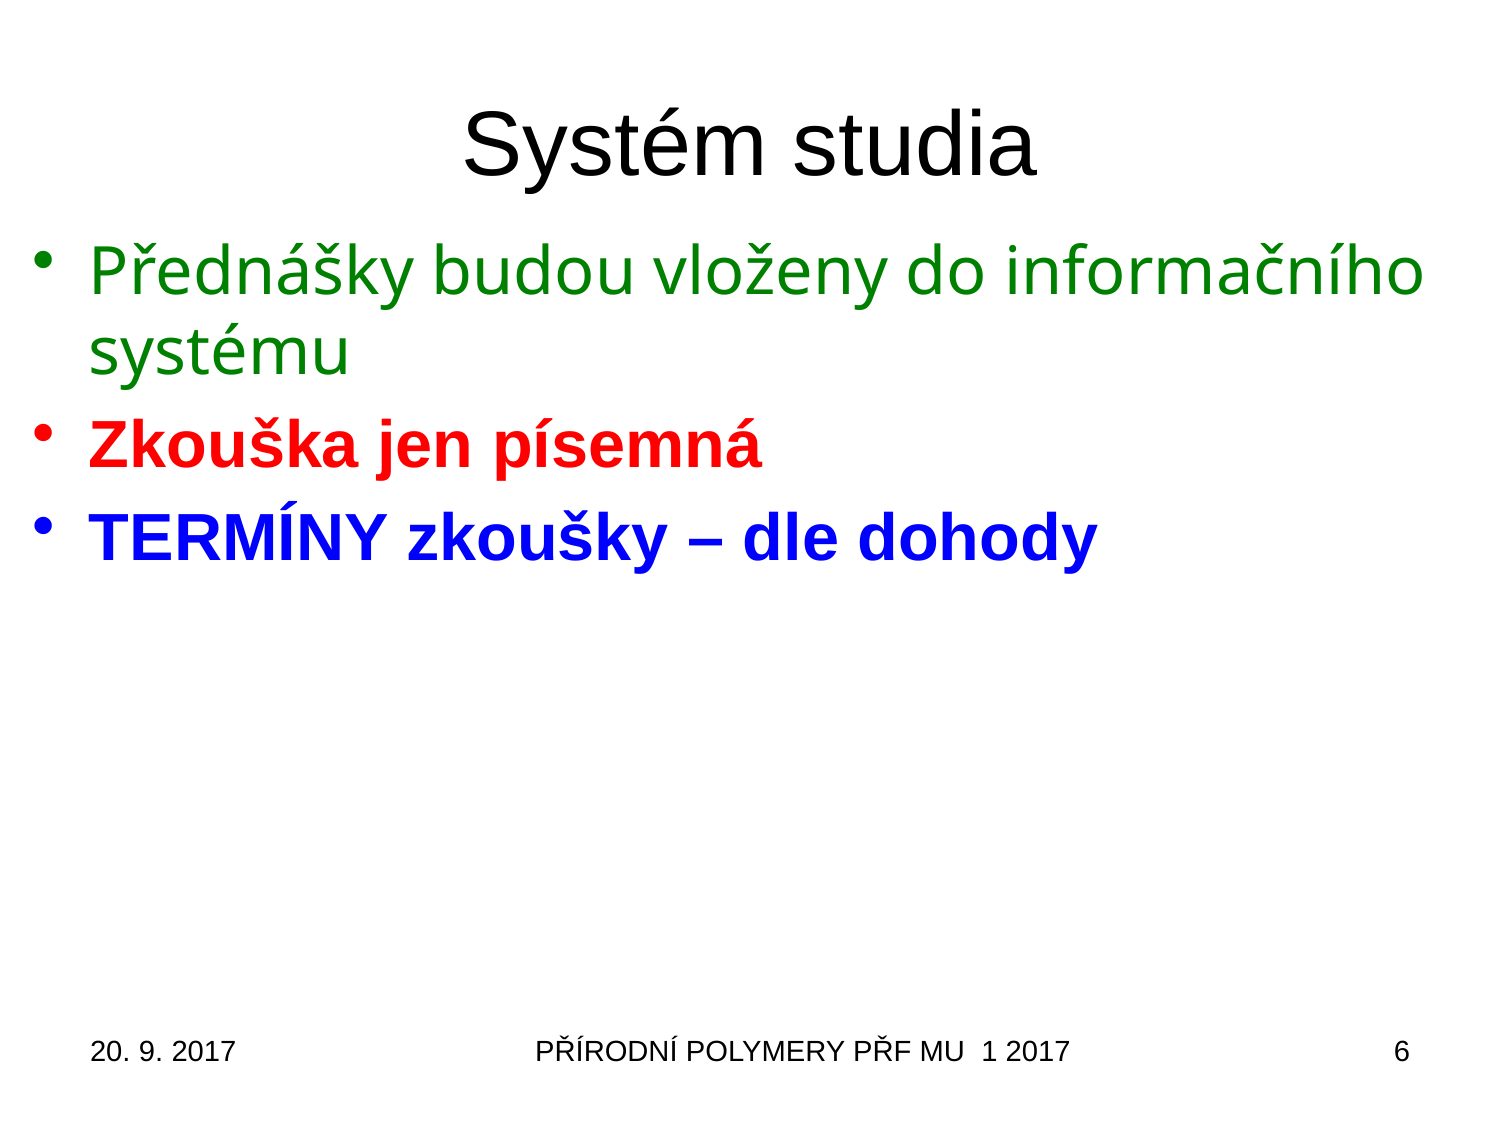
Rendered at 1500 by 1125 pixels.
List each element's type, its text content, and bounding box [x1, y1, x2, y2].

title Systém studia [74, 44, 1426, 219]
footer PŘÍRODNÍ POLYMERY PŘF MU 1 2017 [426, 1024, 1074, 1103]
slide_number 20. 9. 2017 [74, 1024, 426, 1103]
slide_number 6 [1074, 1024, 1426, 1103]
list Přednášky budou vloženy do informačního systému Zkouška jen písemná TERMÍNY zkoušky – dle dohody [17, 219, 1483, 1006]
